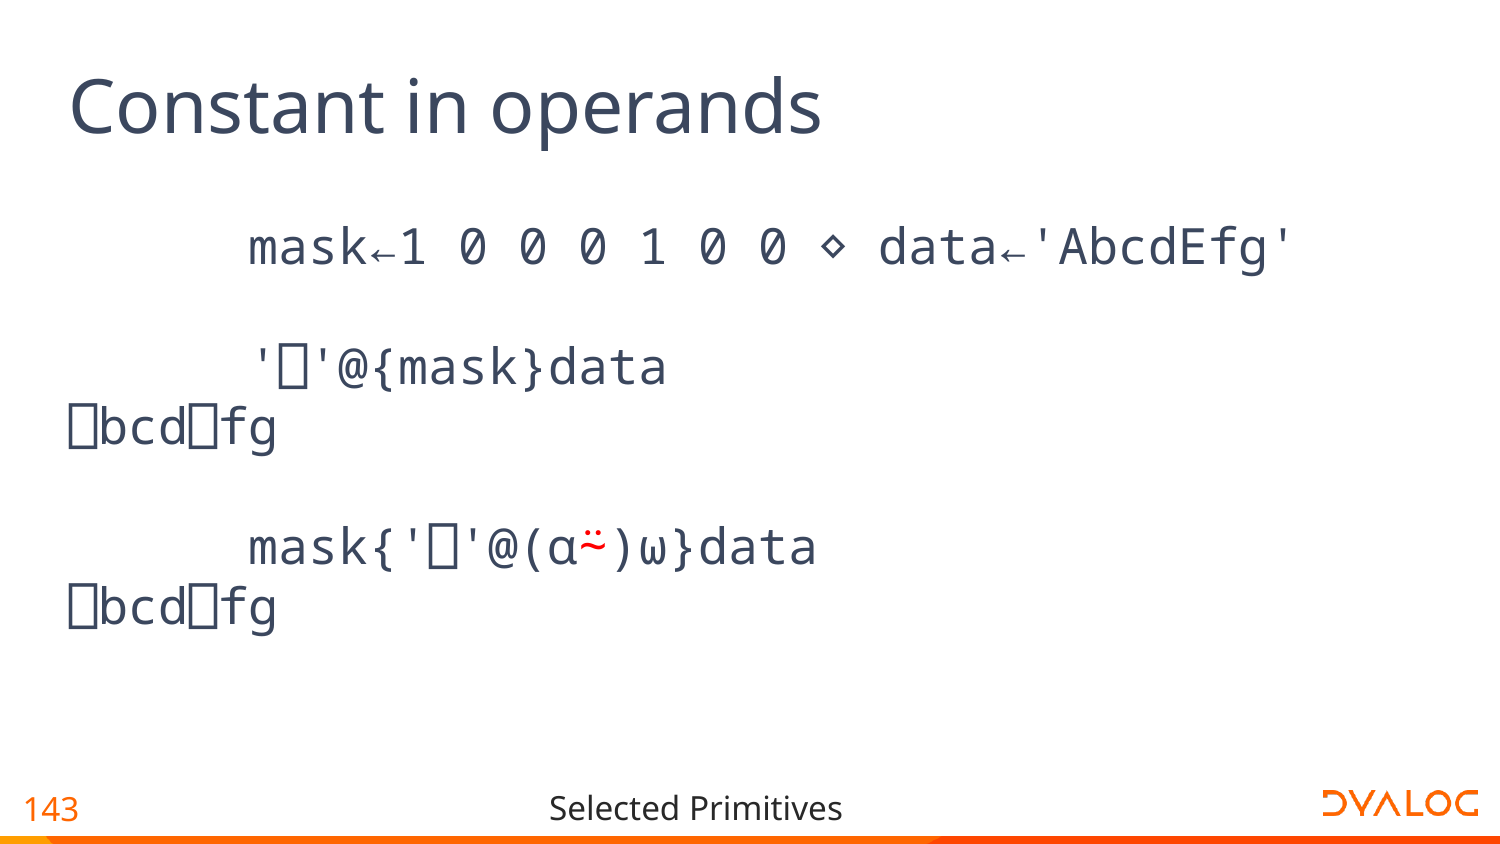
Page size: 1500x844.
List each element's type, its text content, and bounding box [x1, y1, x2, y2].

title Constant in operands [53, 43, 1453, 157]
list mask←1 0 0 0 1 0 0 ⋄ data←'AbcdEfg' '⎕'@{mask}data ⎕bcd⎕fg mask{'⎕'@(⍺⍨)⍵}data ⎕bcd⎕fg [53, 207, 1453, 740]
picture [0, 836, 1500, 844]
picture [1323, 790, 1478, 816]
